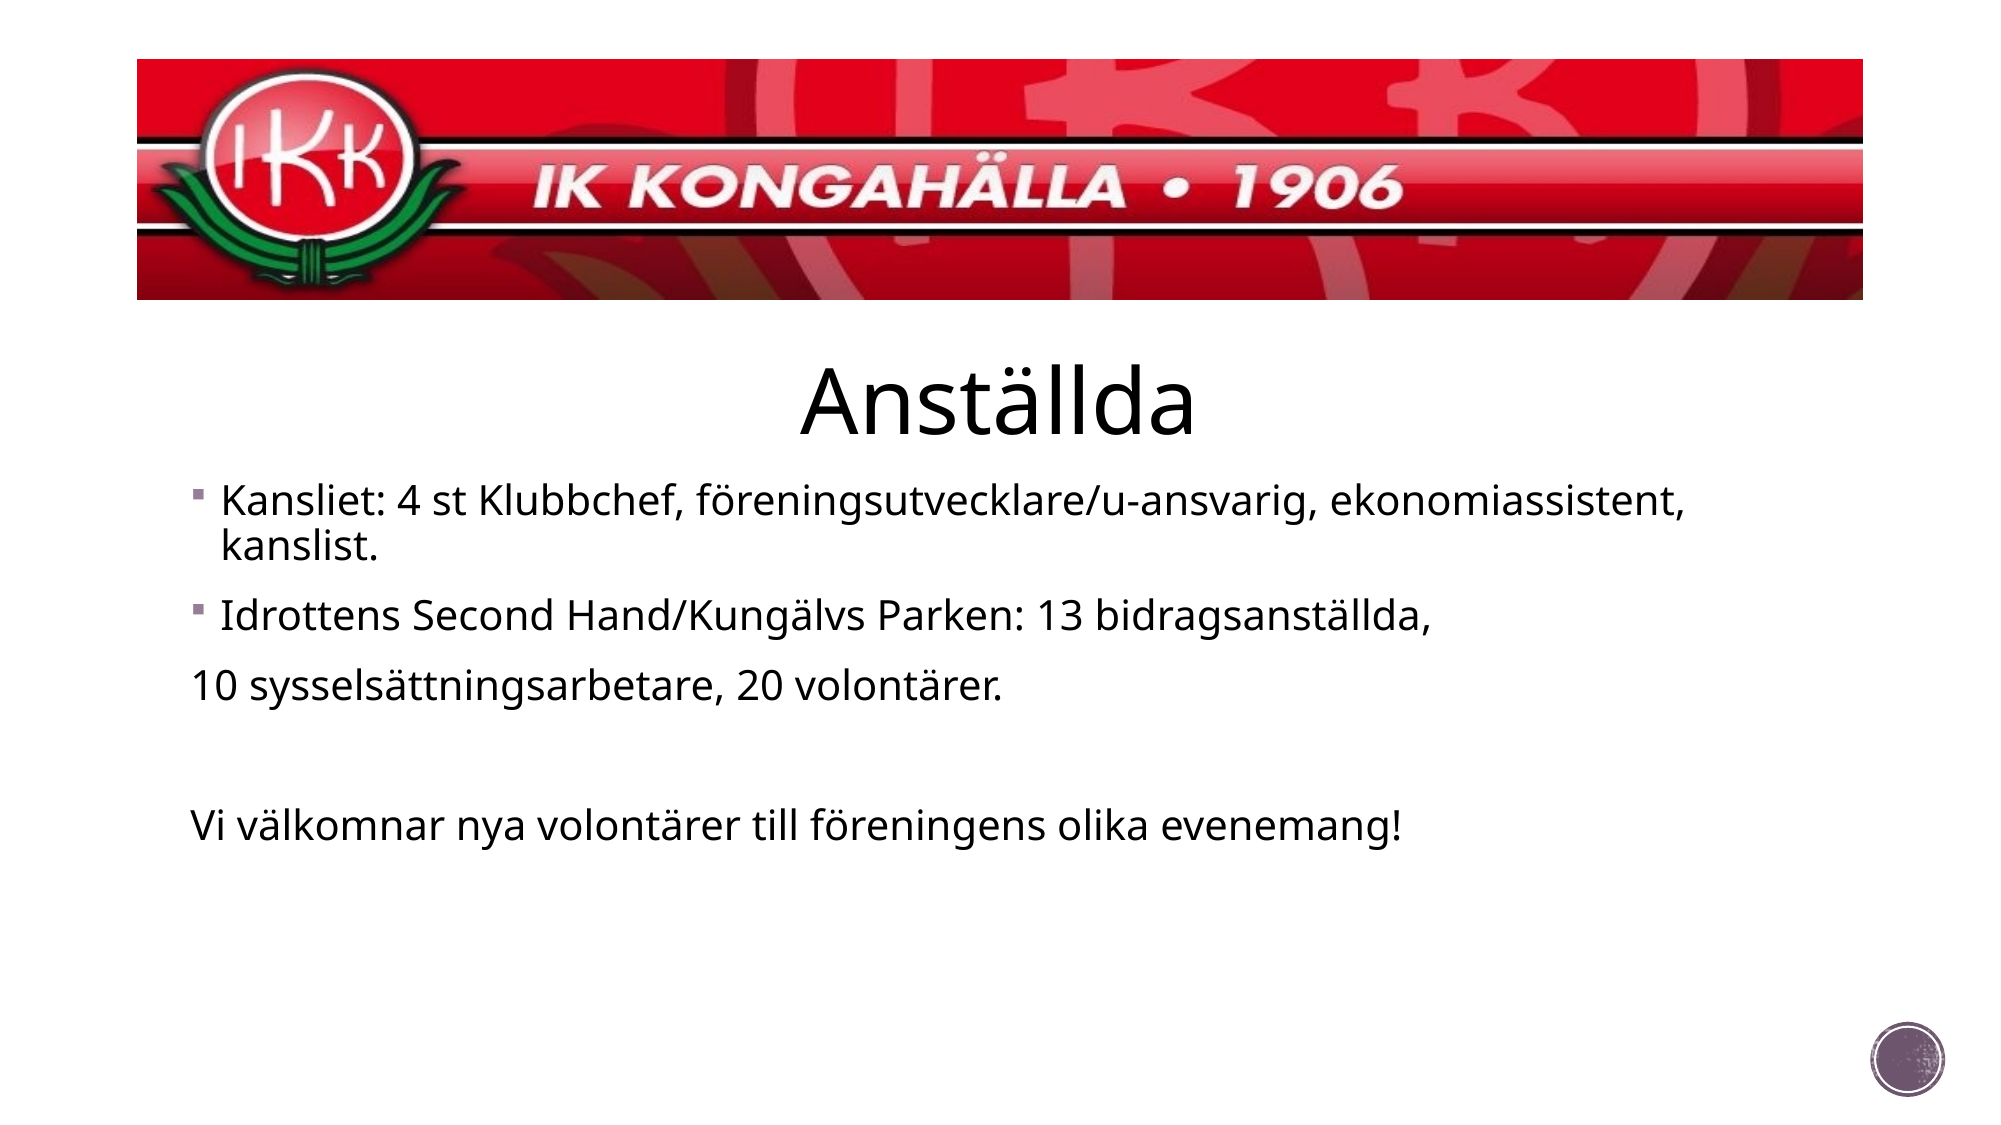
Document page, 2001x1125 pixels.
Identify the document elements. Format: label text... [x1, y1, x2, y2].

picture [137, 59, 1863, 300]
list Anställda Kansliet: 4 st Klubbchef, föreningsutvecklare/u-ansvarig, ekonomiassistent, kanslist. Idrottens Second Hand/Kungälvs Parken: 13 bidragsanställda, 10 sysselsättningsarbetare, 20 volontärer. Vi välkomnar nya volontärer till föreningens olika evenemang! [175, 348, 1826, 1013]
